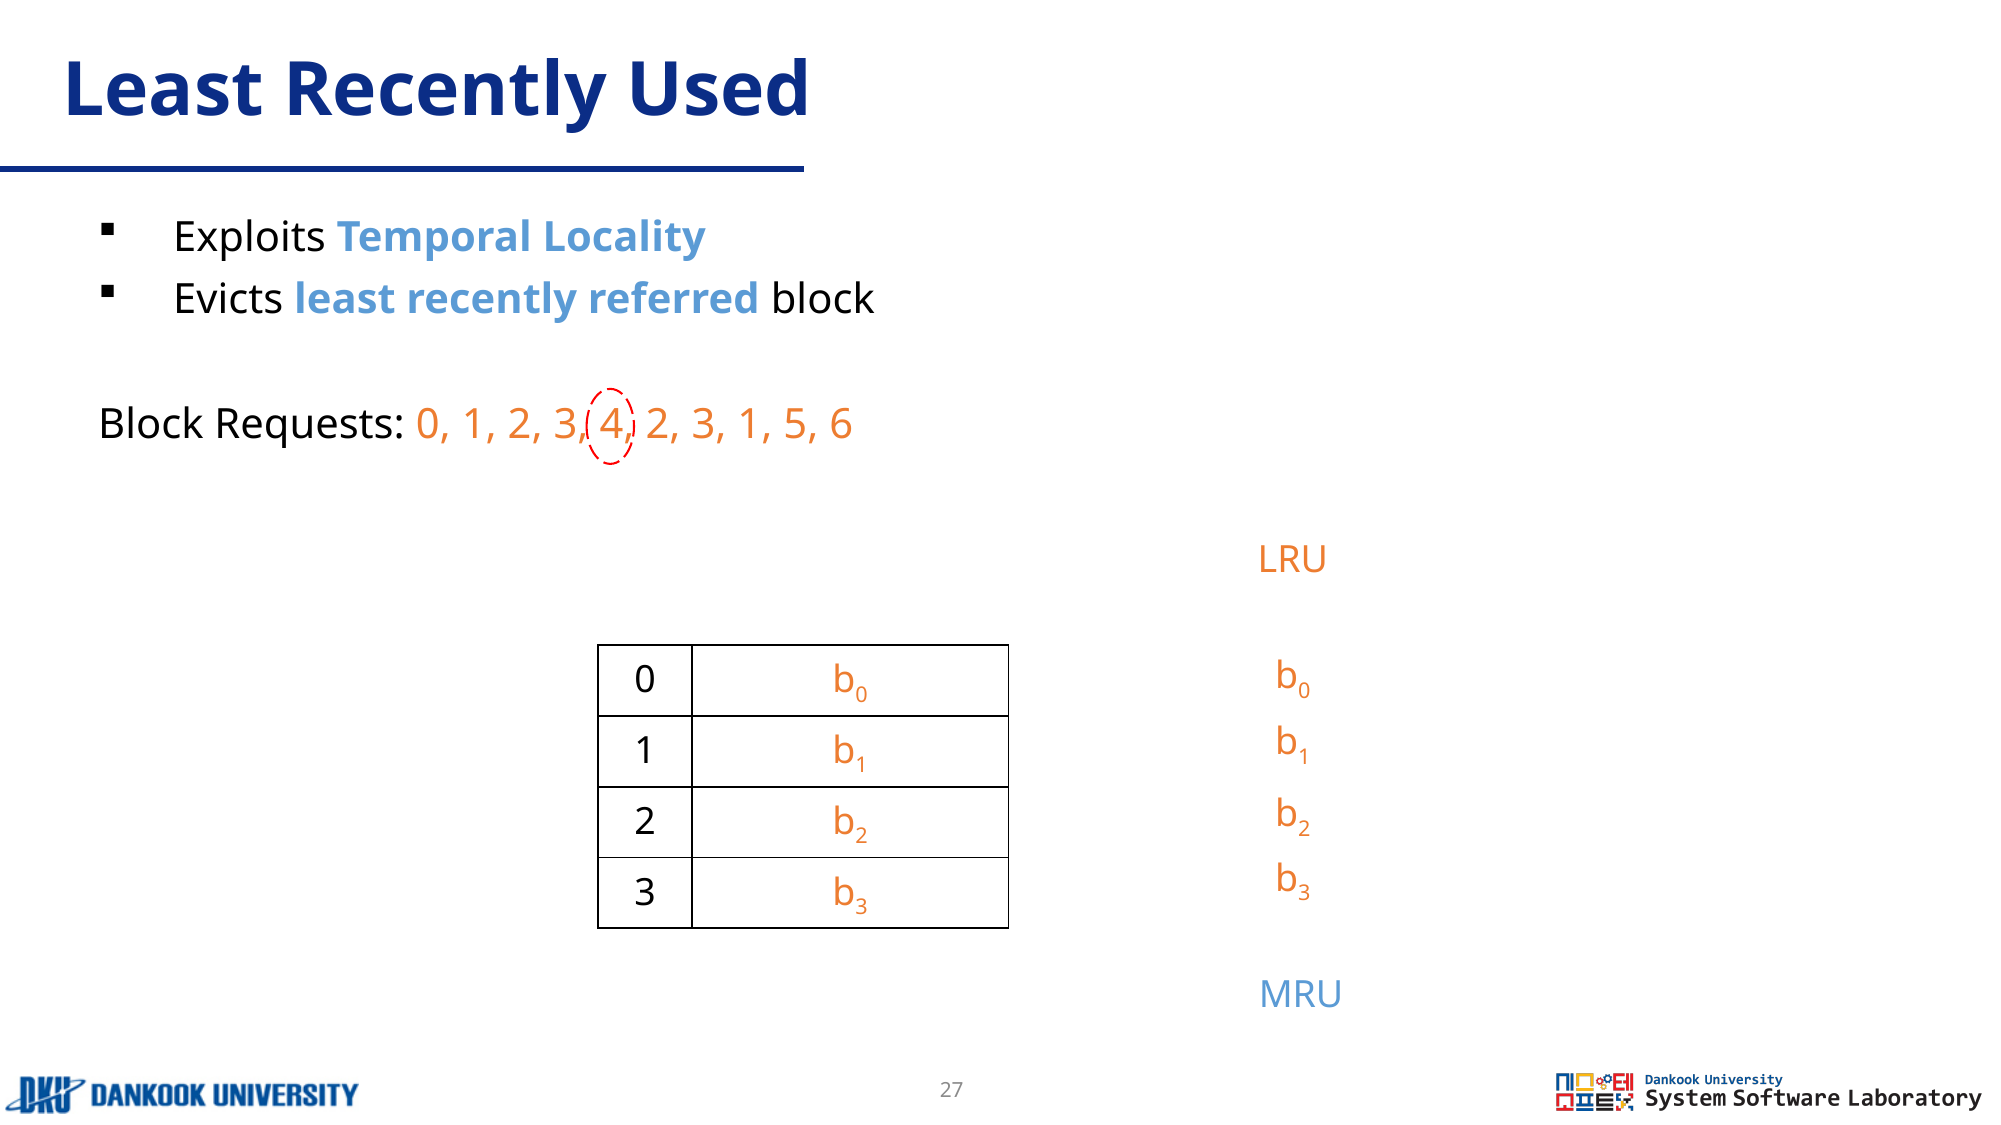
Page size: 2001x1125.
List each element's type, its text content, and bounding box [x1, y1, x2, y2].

text_box b3 [1260, 846, 1326, 912]
table_cell 3 [599, 858, 691, 927]
slide_number 27 [726, 1067, 1177, 1116]
text_box MRU [1243, 962, 1359, 1023]
table_header b0 [693, 646, 1008, 715]
text_box b2 [1260, 782, 1326, 846]
picture [5, 1076, 359, 1114]
text_box b1 [1260, 709, 1326, 776]
text_box [585, 387, 636, 465]
title Least Recently Used [47, 36, 1423, 148]
text_box LRU [1242, 527, 1343, 588]
table_cell 1 [599, 717, 691, 786]
text_box b0 [1260, 643, 1326, 709]
table_cell b3 [693, 858, 1008, 927]
table_header 0 [599, 646, 691, 715]
list Exploits Temporal Locality Evicts least recently referred block Block Requests: 0, 1, 2, 3, 4, 2, 3, 1, 5, 6 [83, 201, 1905, 473]
table_cell b2 [693, 788, 1008, 857]
table_cell 2 [599, 788, 691, 857]
table_cell b1 [693, 717, 1008, 786]
picture [1548, 1064, 2001, 1125]
